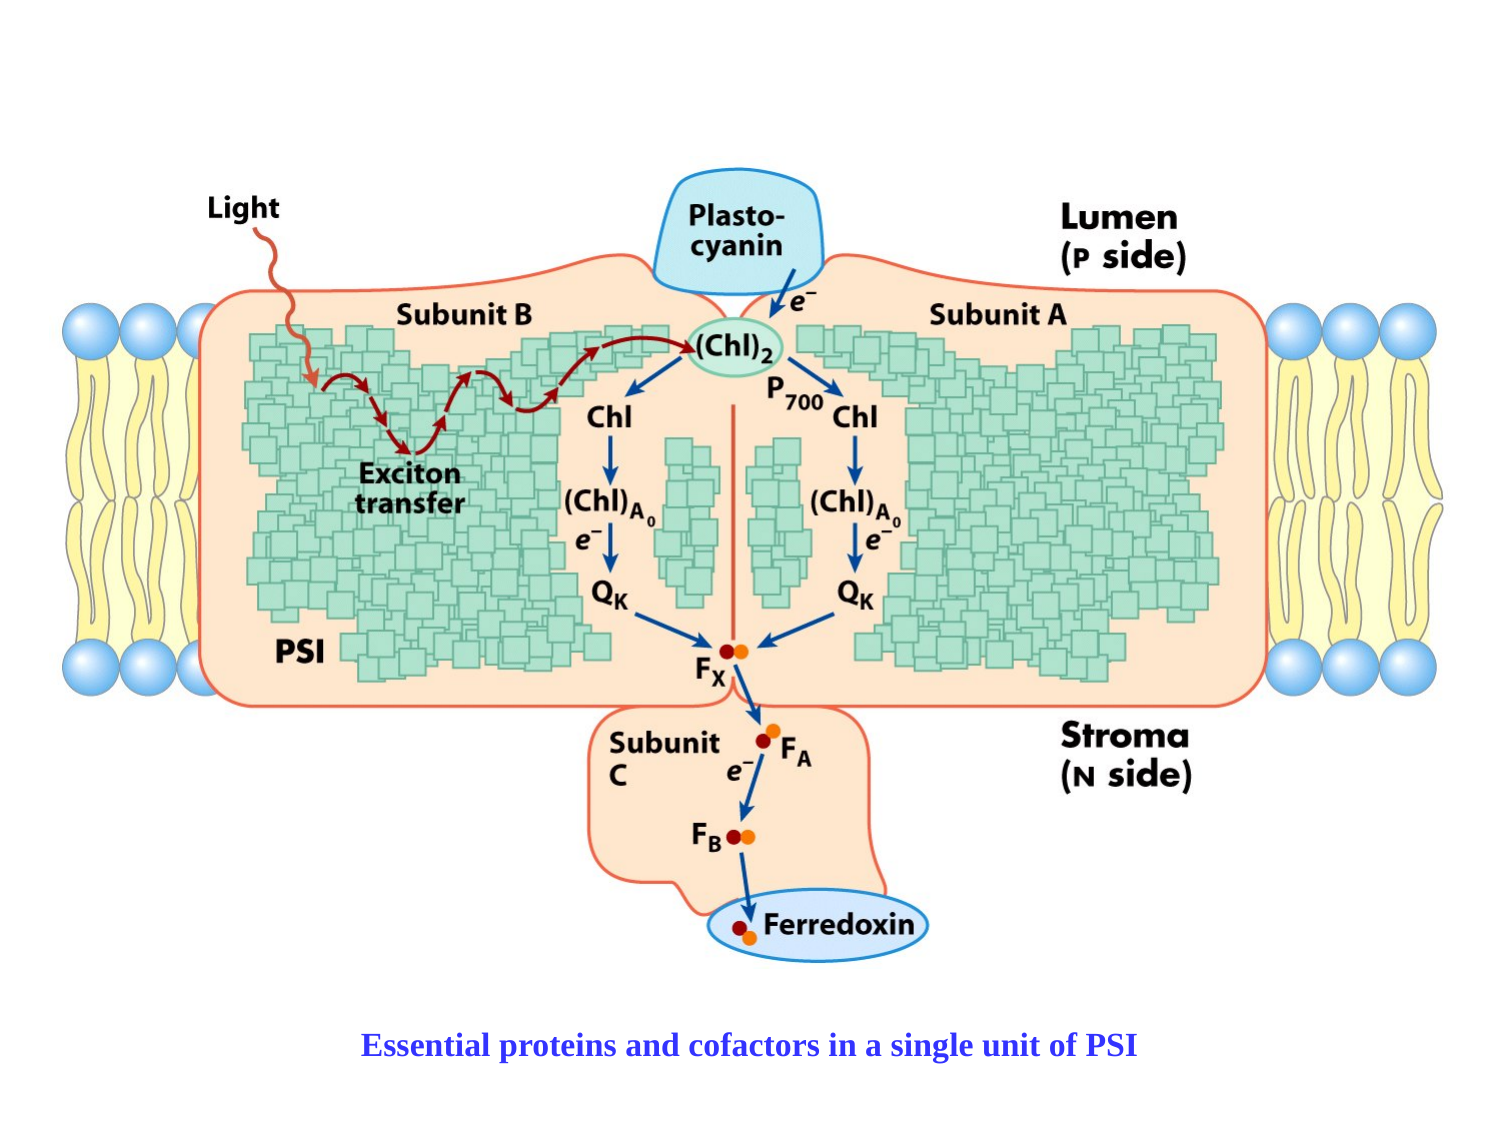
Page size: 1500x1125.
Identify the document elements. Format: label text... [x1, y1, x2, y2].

text_box Essential proteins and cofactors in a single unit of PSI [346, 977, 1154, 1071]
picture [49, 155, 1451, 969]
